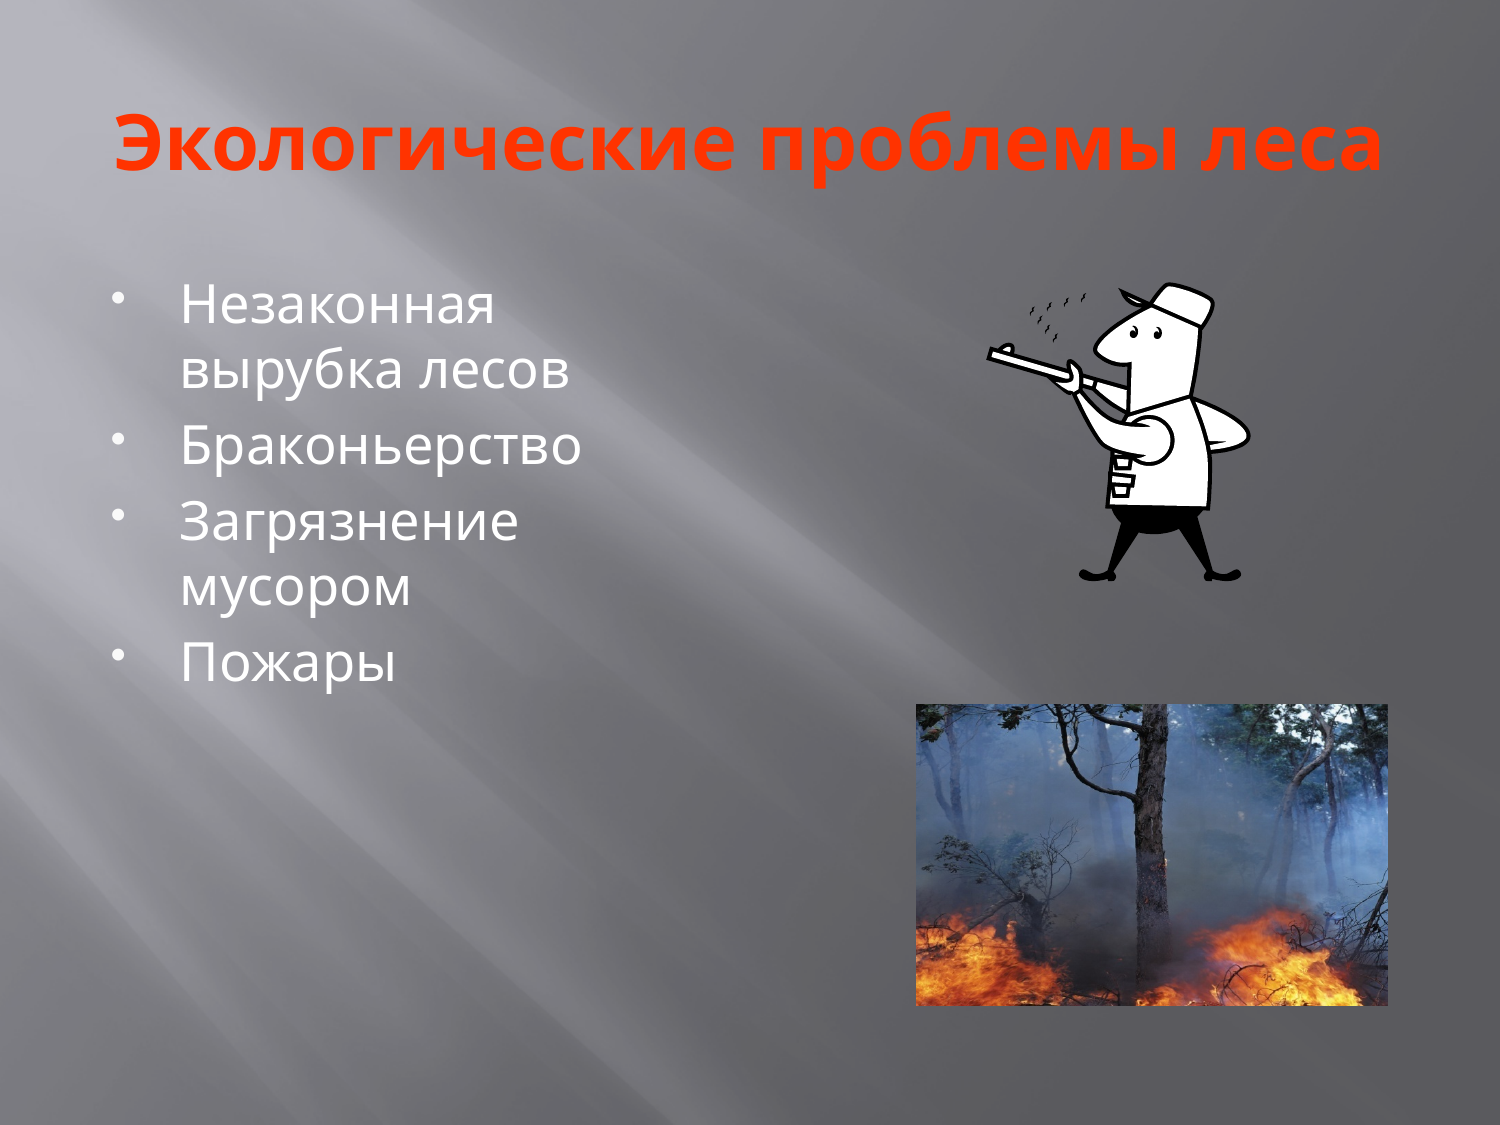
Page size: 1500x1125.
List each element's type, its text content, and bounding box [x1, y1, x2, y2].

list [985, 278, 1252, 582]
picture [916, 704, 1388, 1006]
list Незаконная вырубка лесов Браконьерство Загрязнение мусором Пожары [75, 262, 738, 1005]
title Экологические проблемы леса [75, 45, 1425, 233]
